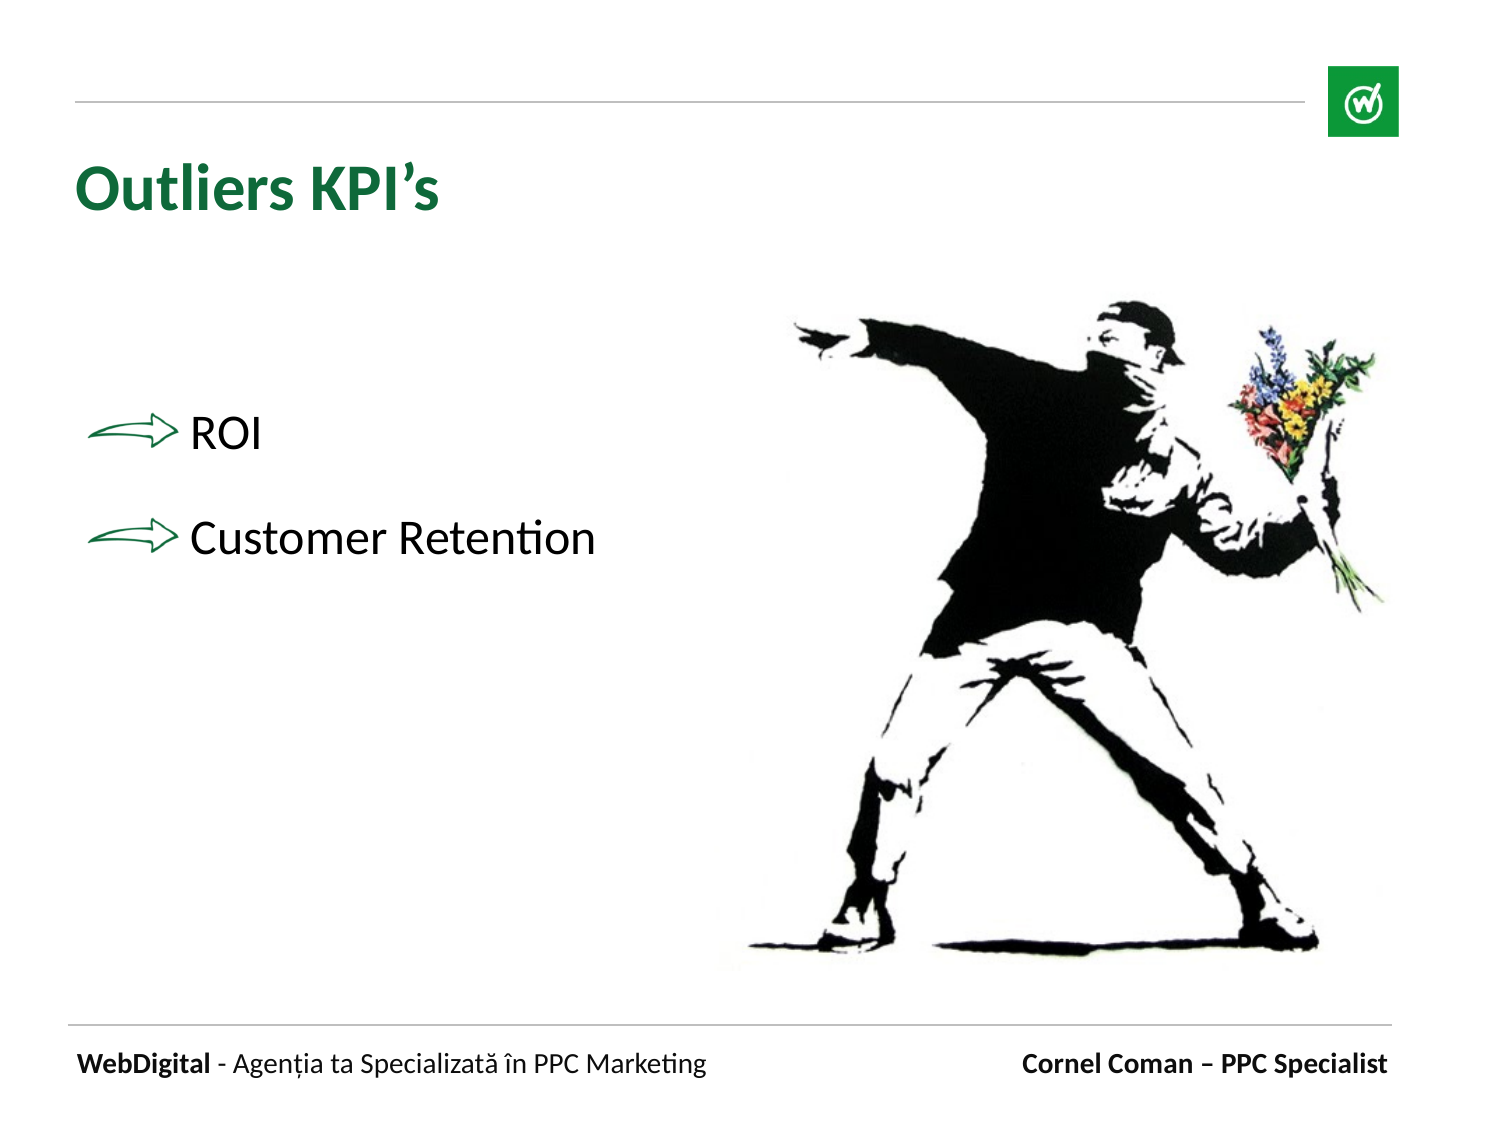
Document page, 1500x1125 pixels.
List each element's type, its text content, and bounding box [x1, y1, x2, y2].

title Outliers KPI’s [60, 90, 1404, 278]
picture [87, 517, 179, 553]
text_box Cornel Coman – PPC Specialist [975, 1037, 1404, 1088]
text_box WebDigital - Agenția ta Specializată în PPC Marketing [62, 1037, 722, 1088]
picture [713, 270, 1413, 971]
picture [1328, 66, 1399, 137]
picture [87, 412, 179, 448]
text_box ROI Customer Retention [0, 392, 708, 573]
